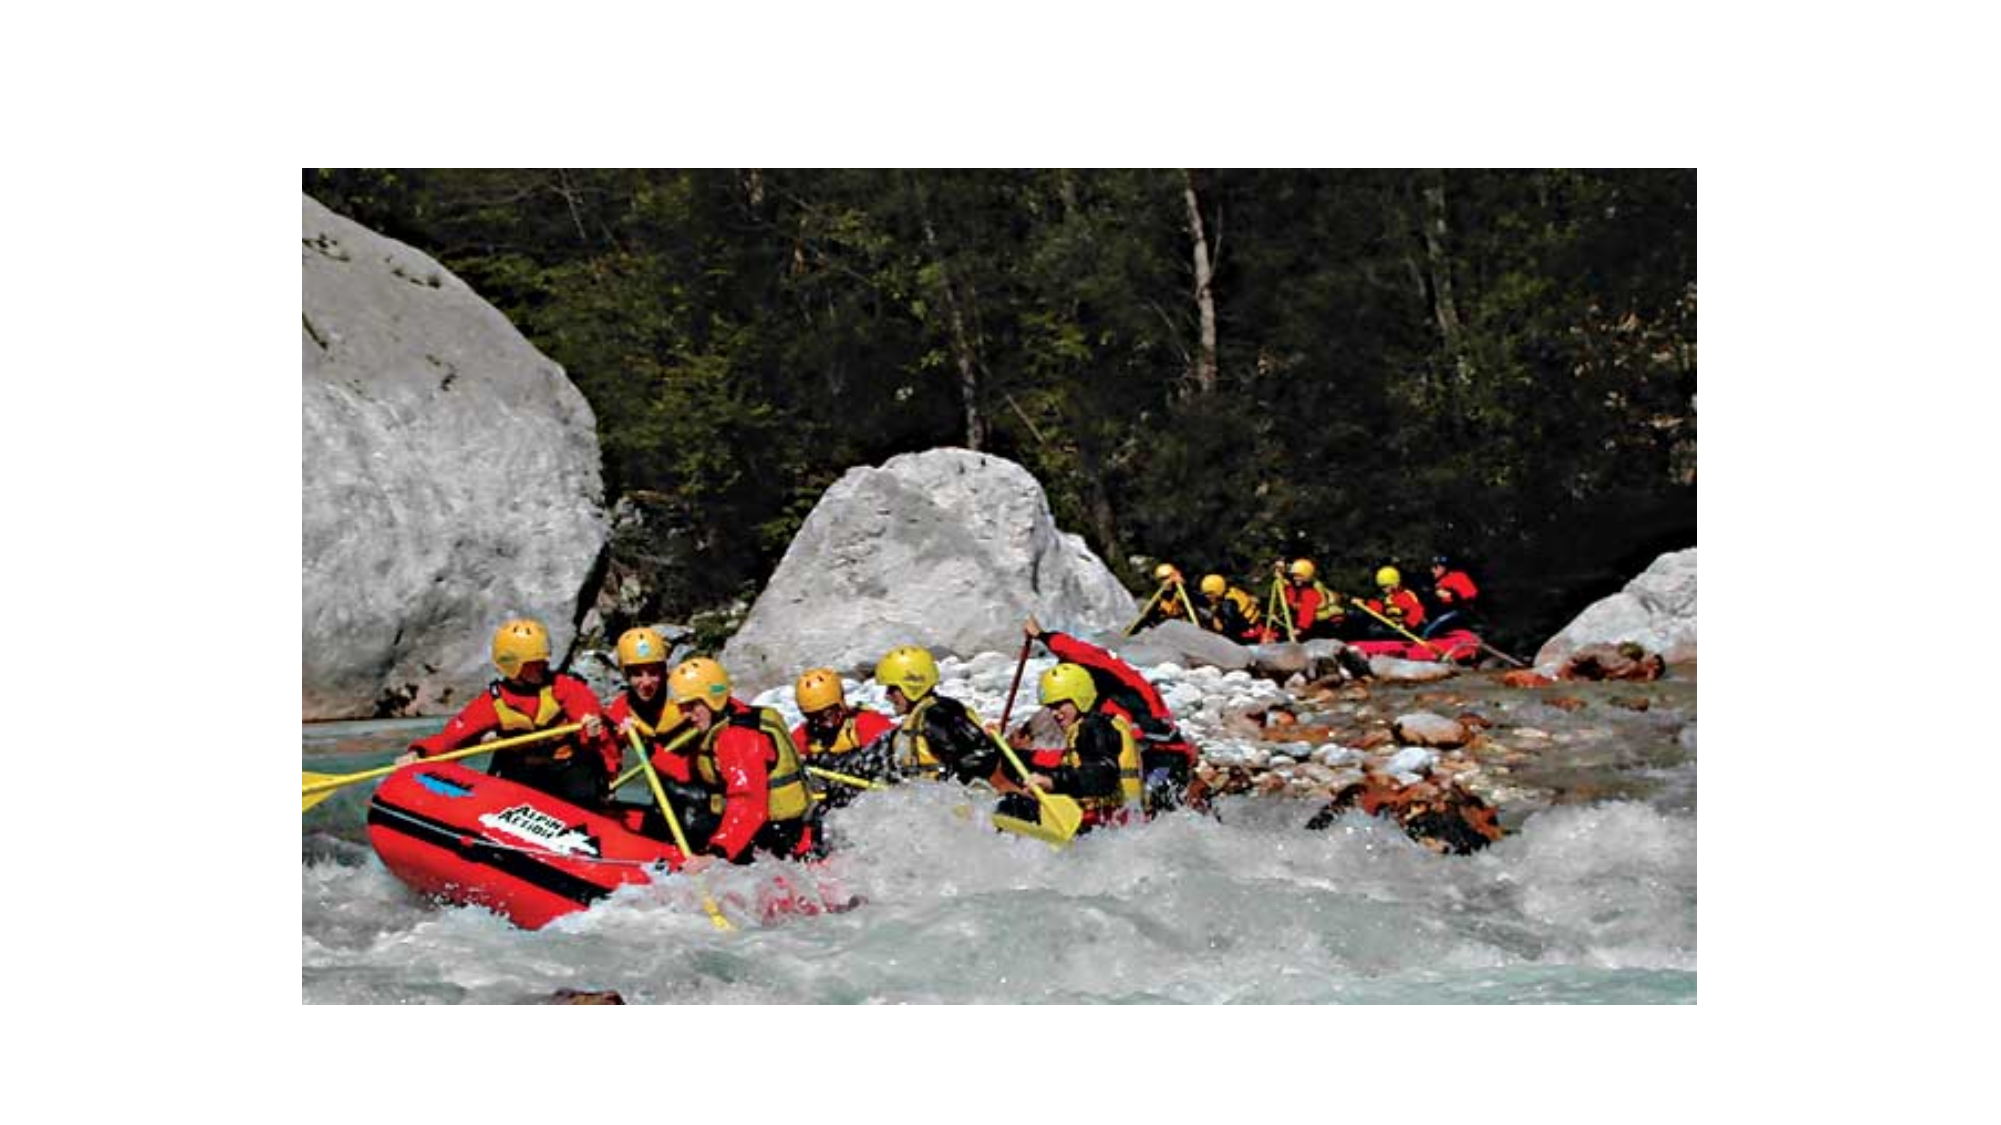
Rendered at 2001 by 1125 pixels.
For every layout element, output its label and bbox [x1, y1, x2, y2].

picture [302, 167, 1697, 1005]
